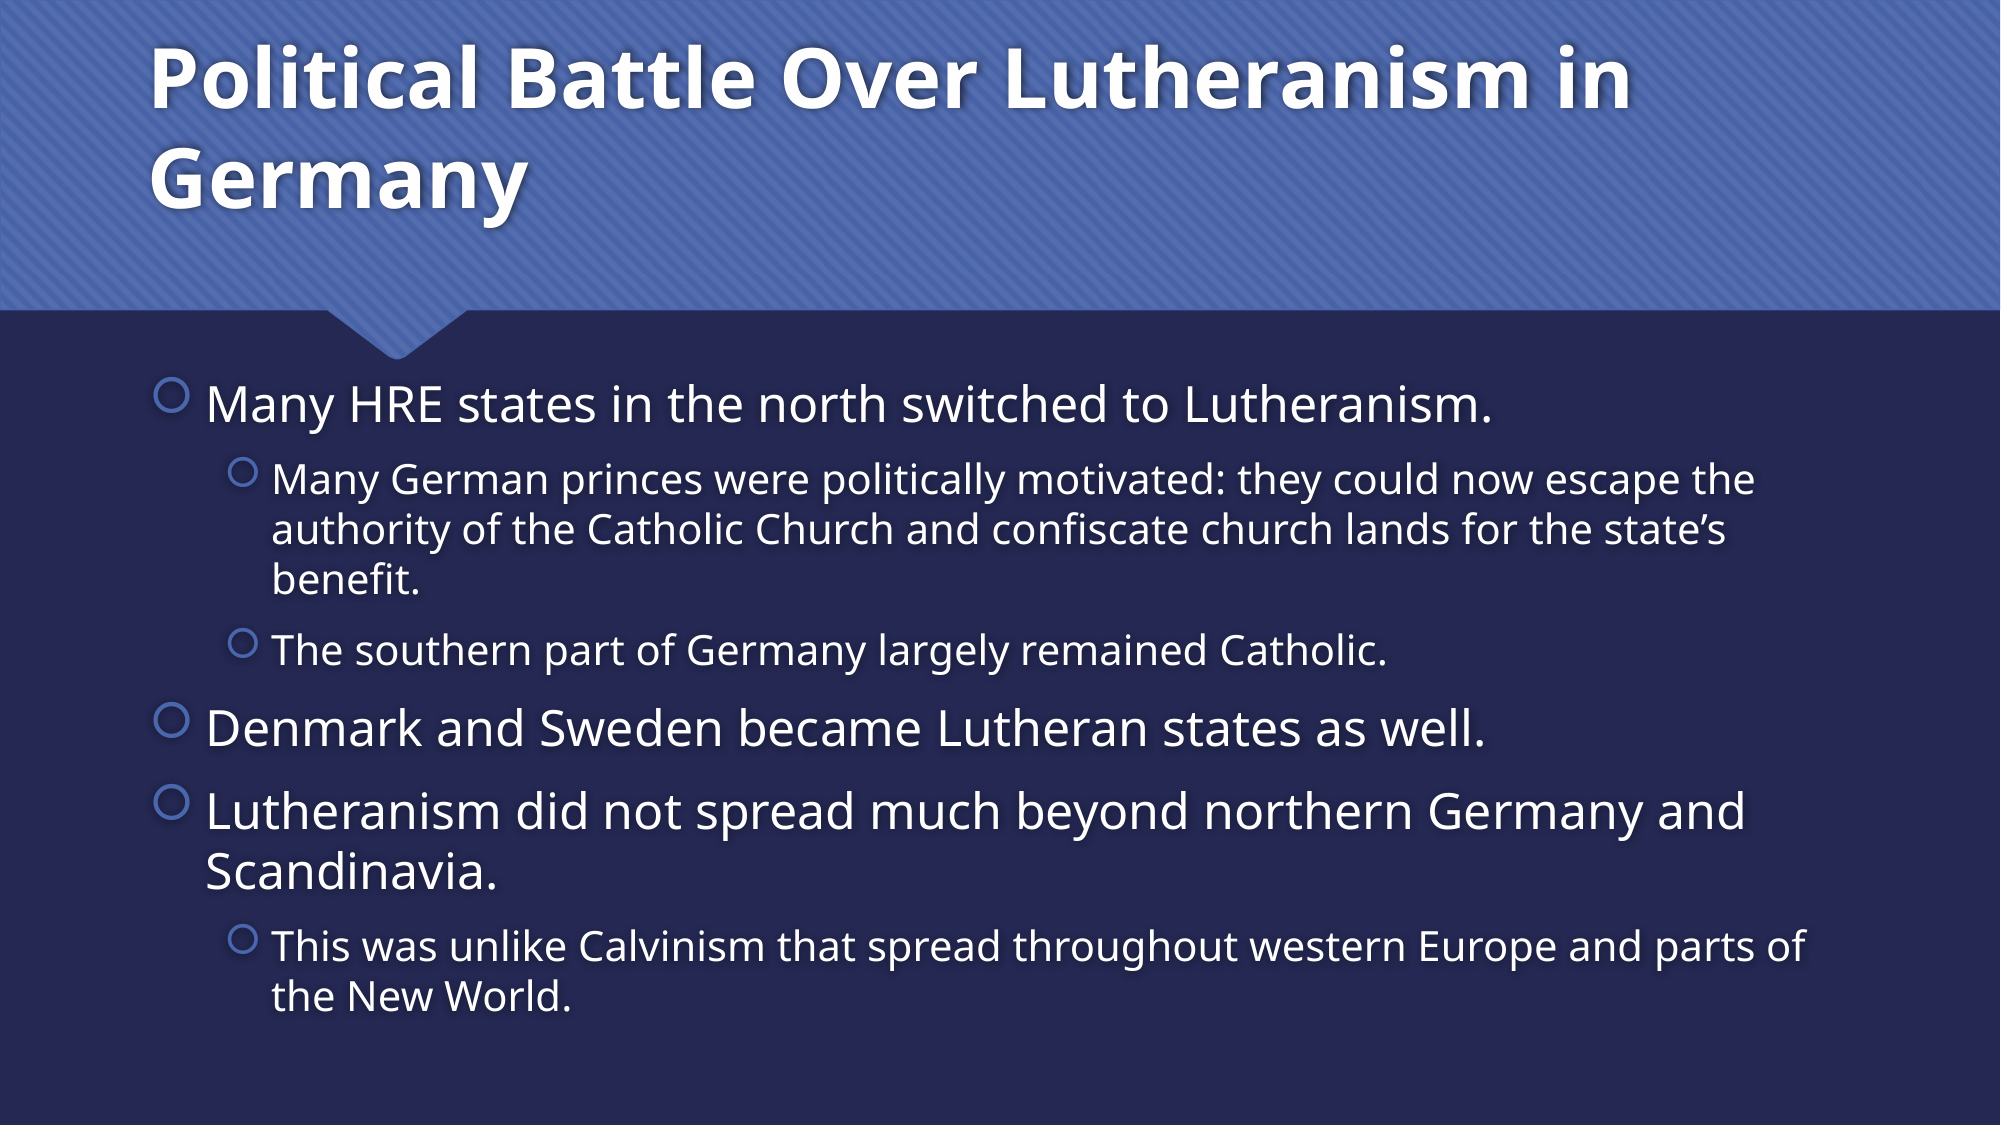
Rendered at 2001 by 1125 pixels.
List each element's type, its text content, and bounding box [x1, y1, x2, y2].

title Political Battle Over Lutheranism in Germany [132, 73, 2000, 233]
list Many HRE states in the north switched to Lutheranism. Many German princes were politically motivated: they could now escape the authority of the Catholic Church and confiscate church lands for the state’s benefit. The southern part of Germany largely remained Catholic. Denmark and Sweden became Lutheran states as well. Lutheranism did not spread much beyond northern Germany and Scandinavia. This was unlike Calvinism that spread throughout western Europe and parts of the New World. [134, 364, 1866, 1082]
